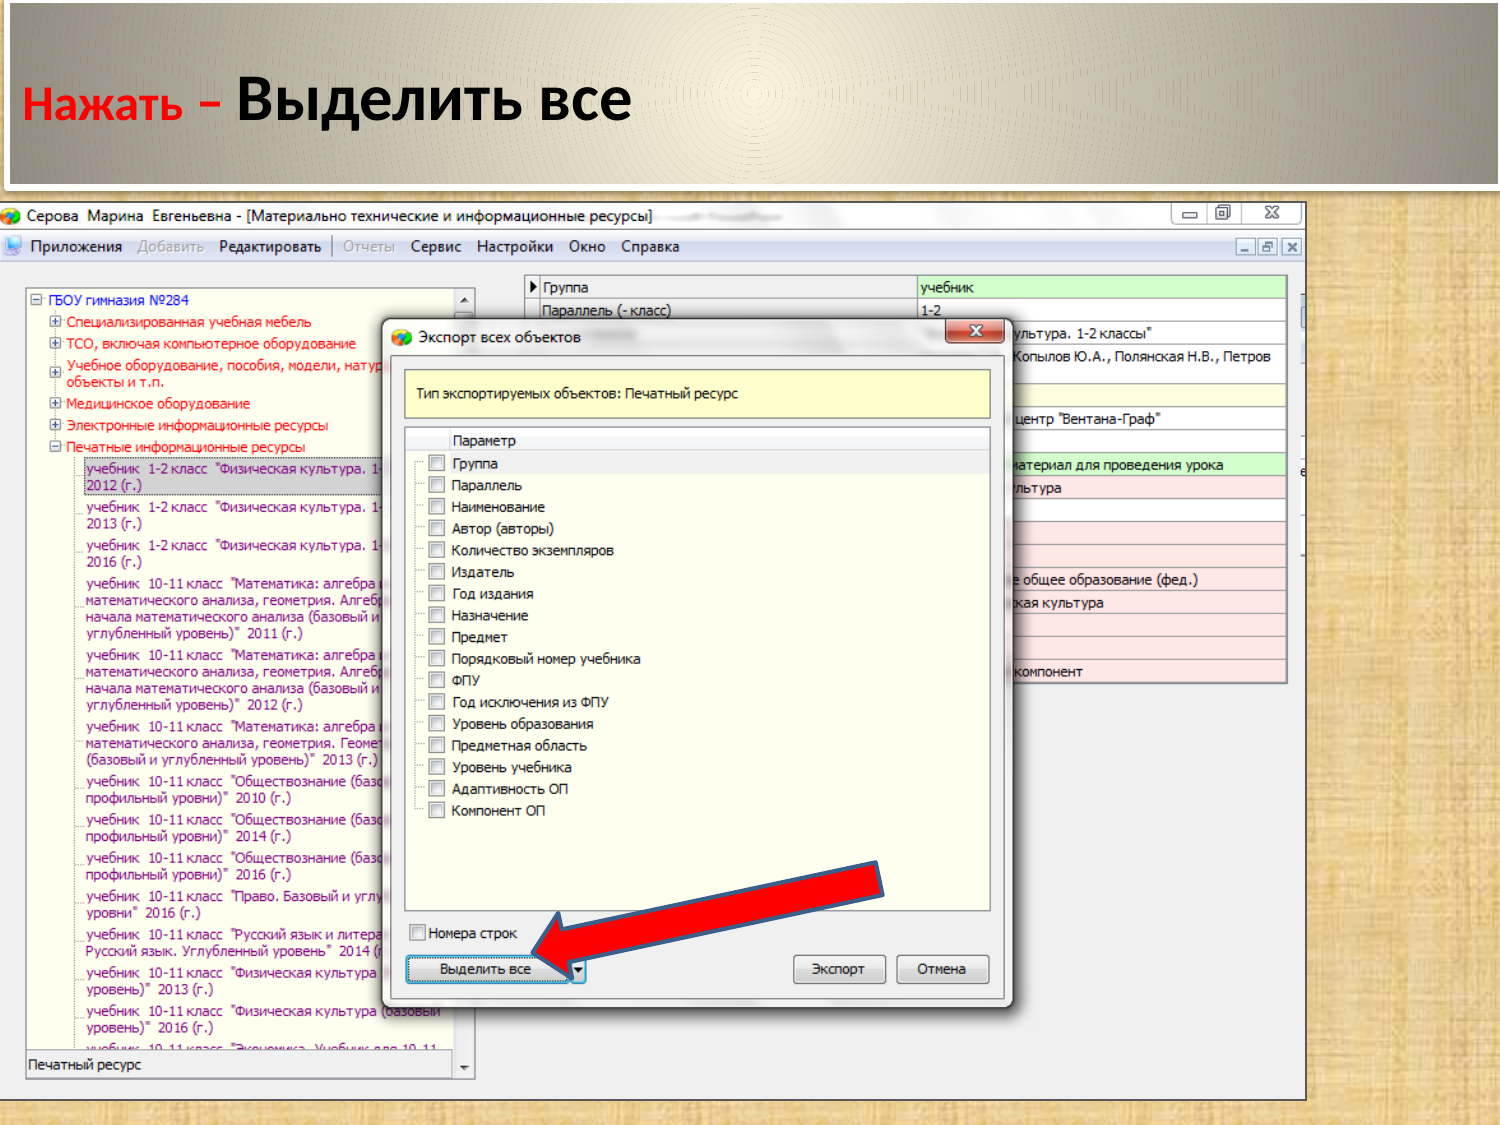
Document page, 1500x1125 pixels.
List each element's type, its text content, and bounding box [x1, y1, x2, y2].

title Нажать – Выделить все [4, 0, 1500, 191]
picture [0, 0, 1500, 1125]
picture [0, 202, 1306, 1100]
